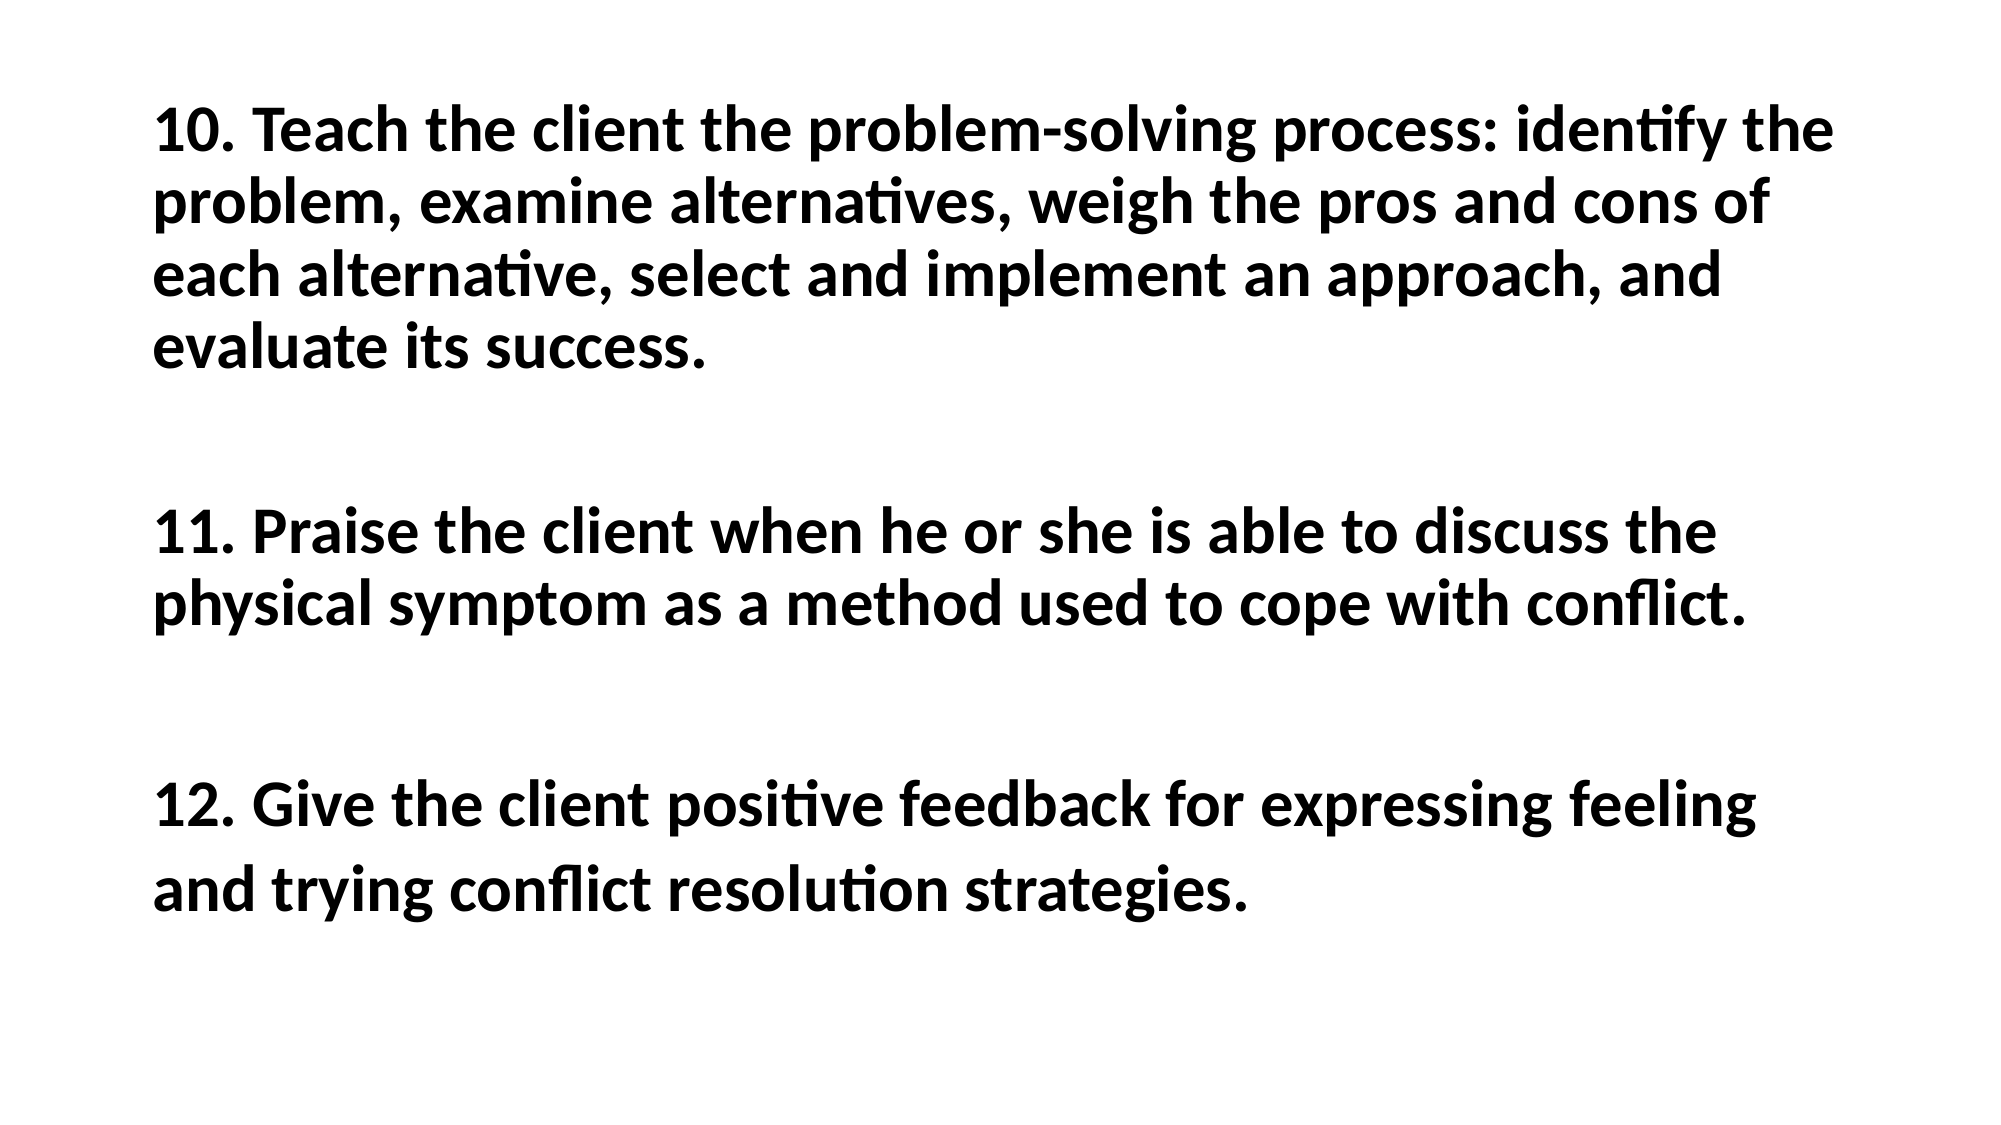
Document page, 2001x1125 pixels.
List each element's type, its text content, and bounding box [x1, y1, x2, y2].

list 10. Teach the client the problem-solving process: identify the problem, examine alternatives, weigh the pros and cons of each alternative, select and implement an approach, and evaluate its success. 11. Praise the client when he or she is able to discuss the physical symptom as a method used to cope with conflict. 12. Give the client positive feedback for expressing feeling and trying conflict resolution strategies. [137, 86, 1863, 1014]
